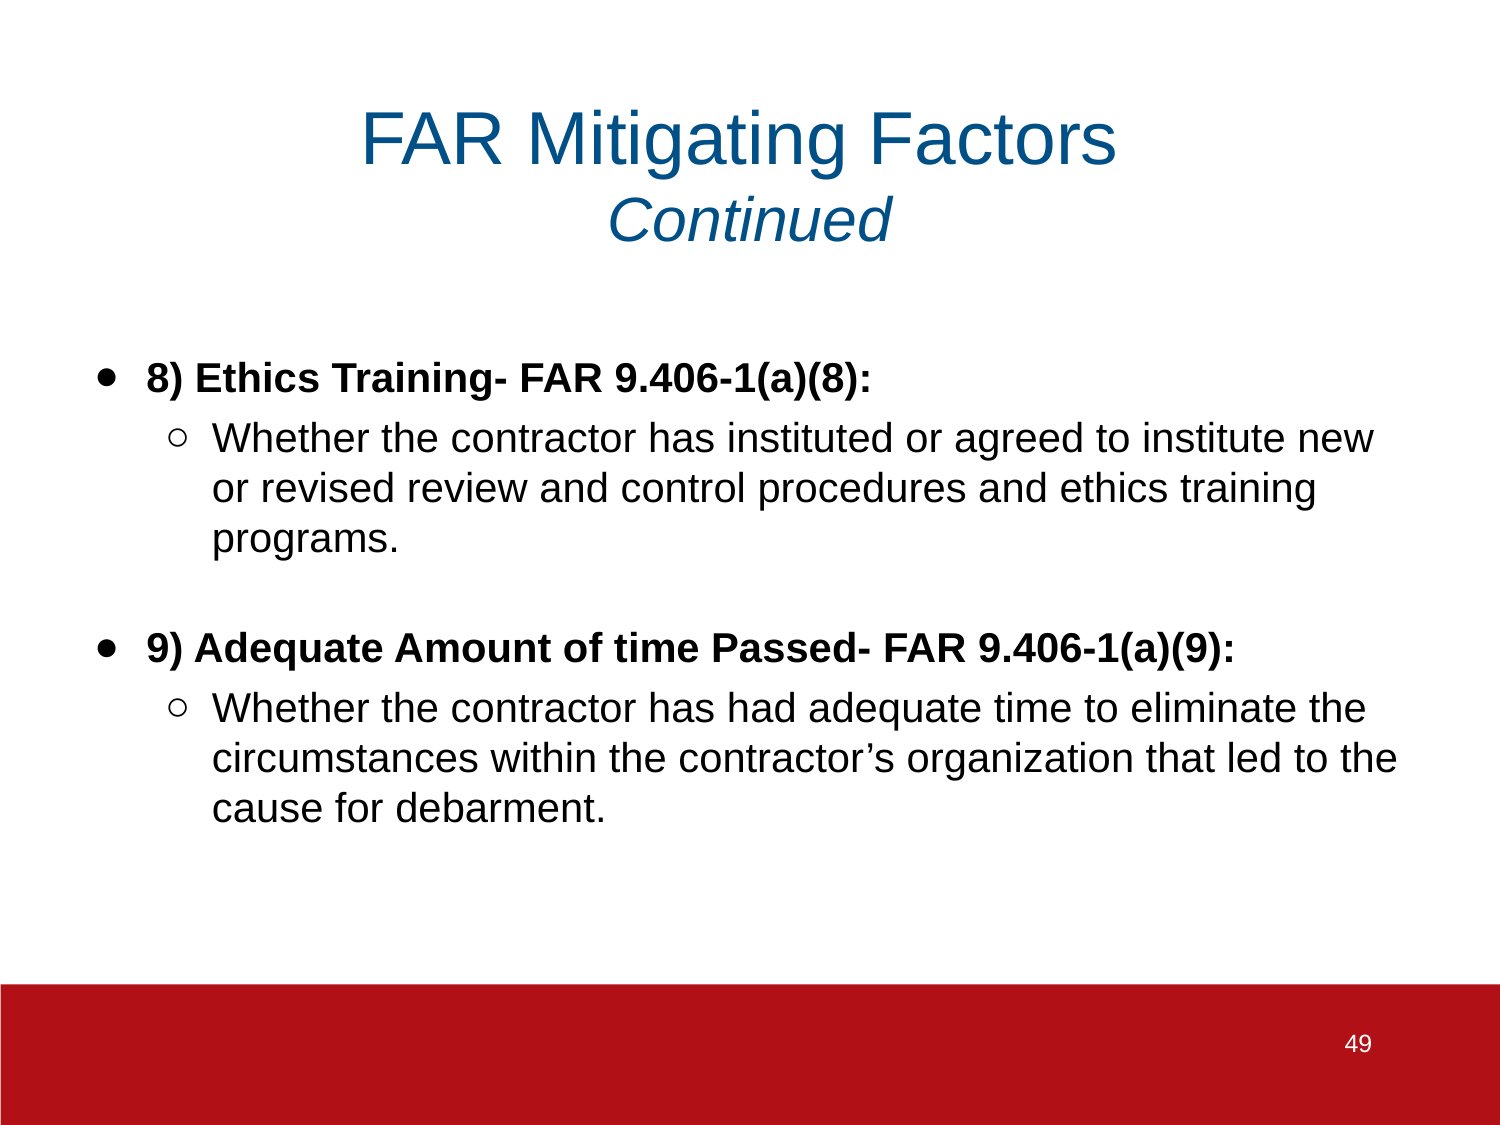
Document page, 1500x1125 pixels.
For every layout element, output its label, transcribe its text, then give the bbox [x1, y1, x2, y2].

list 8) Ethics Training- FAR 9.406-1(a)(8): Whether the contractor has instituted or agreed to institute new or revised review and control procedures and ethics training programs. 9) Adequate Amount of time Passed- FAR 9.406-1(a)(9): Whether the contractor has had adequate time to eliminate the circumstances within the contractor’s organization that led to the cause for debarment. [75, 343, 1425, 741]
title FAR Mitigating Factors Continued [75, 81, 1425, 285]
slide_number 49 [1074, 1019, 1388, 1095]
